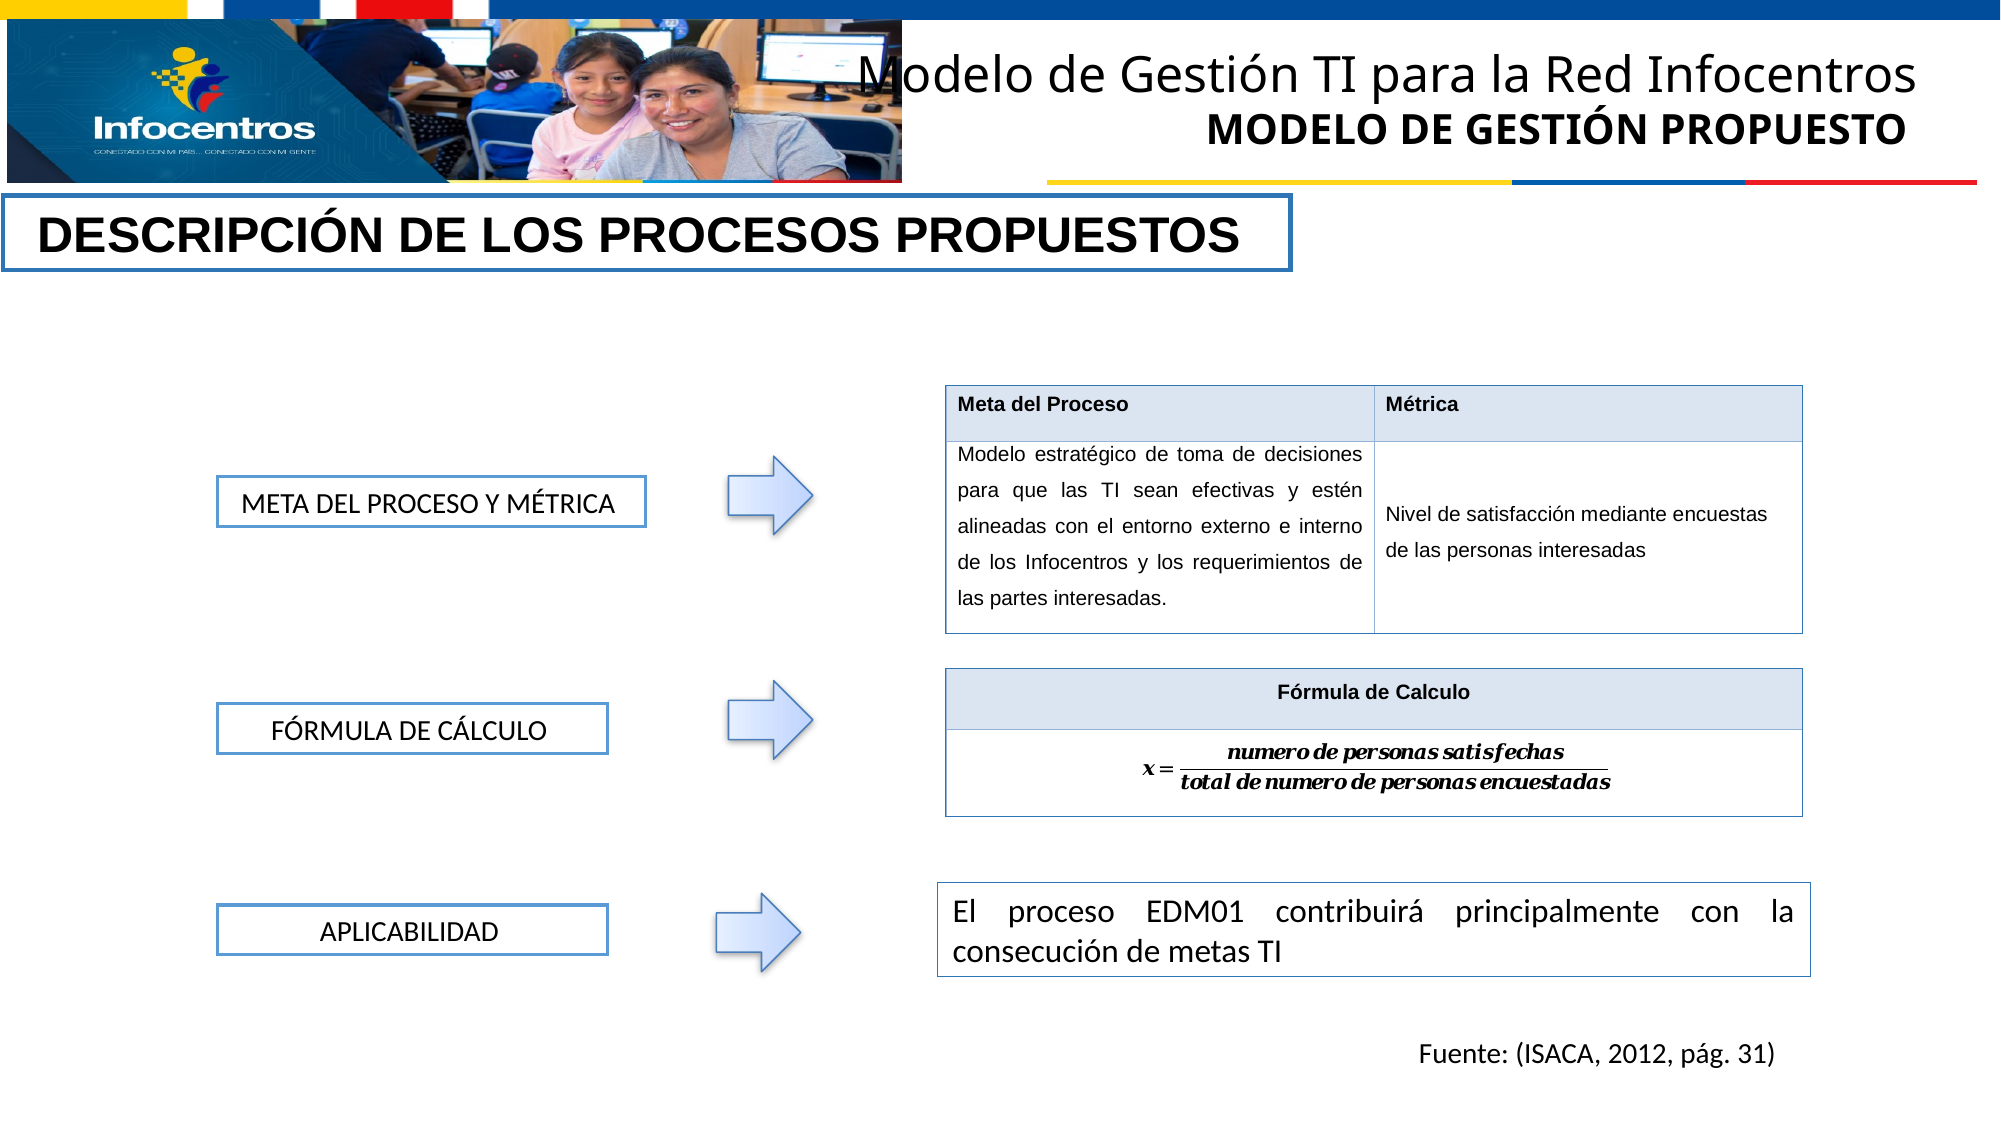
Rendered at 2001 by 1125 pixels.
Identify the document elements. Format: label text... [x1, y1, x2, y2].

text_box [716, 893, 801, 972]
picture [945, 668, 1803, 817]
text_box FÓRMULA DE CÁLCULO [217, 702, 608, 754]
text_box Fuente: (ISACA, 2012, pág. 31) [1404, 1026, 1791, 1077]
text_box El proceso EDM01 contribuirá principalmente con la consecución de metas TI [937, 882, 1811, 977]
text_box [728, 680, 813, 760]
picture [105, 150, 144, 154]
picture [0, 0, 2001, 183]
picture [216, 150, 232, 156]
text_box APLICABILIDAD [217, 904, 608, 956]
text_box DESCRIPCIÓN DE LOS PROCESOS PROPUESTOS [3, 195, 1291, 271]
text_box META DEL PROCESO Y MÉTRICA [217, 475, 647, 527]
text_box [728, 456, 813, 535]
text_box Modelo de Gestión TI para la Red Infocentros MODELO DE GESTIÓN PROPUESTO [834, 35, 1934, 160]
picture [945, 385, 1803, 634]
